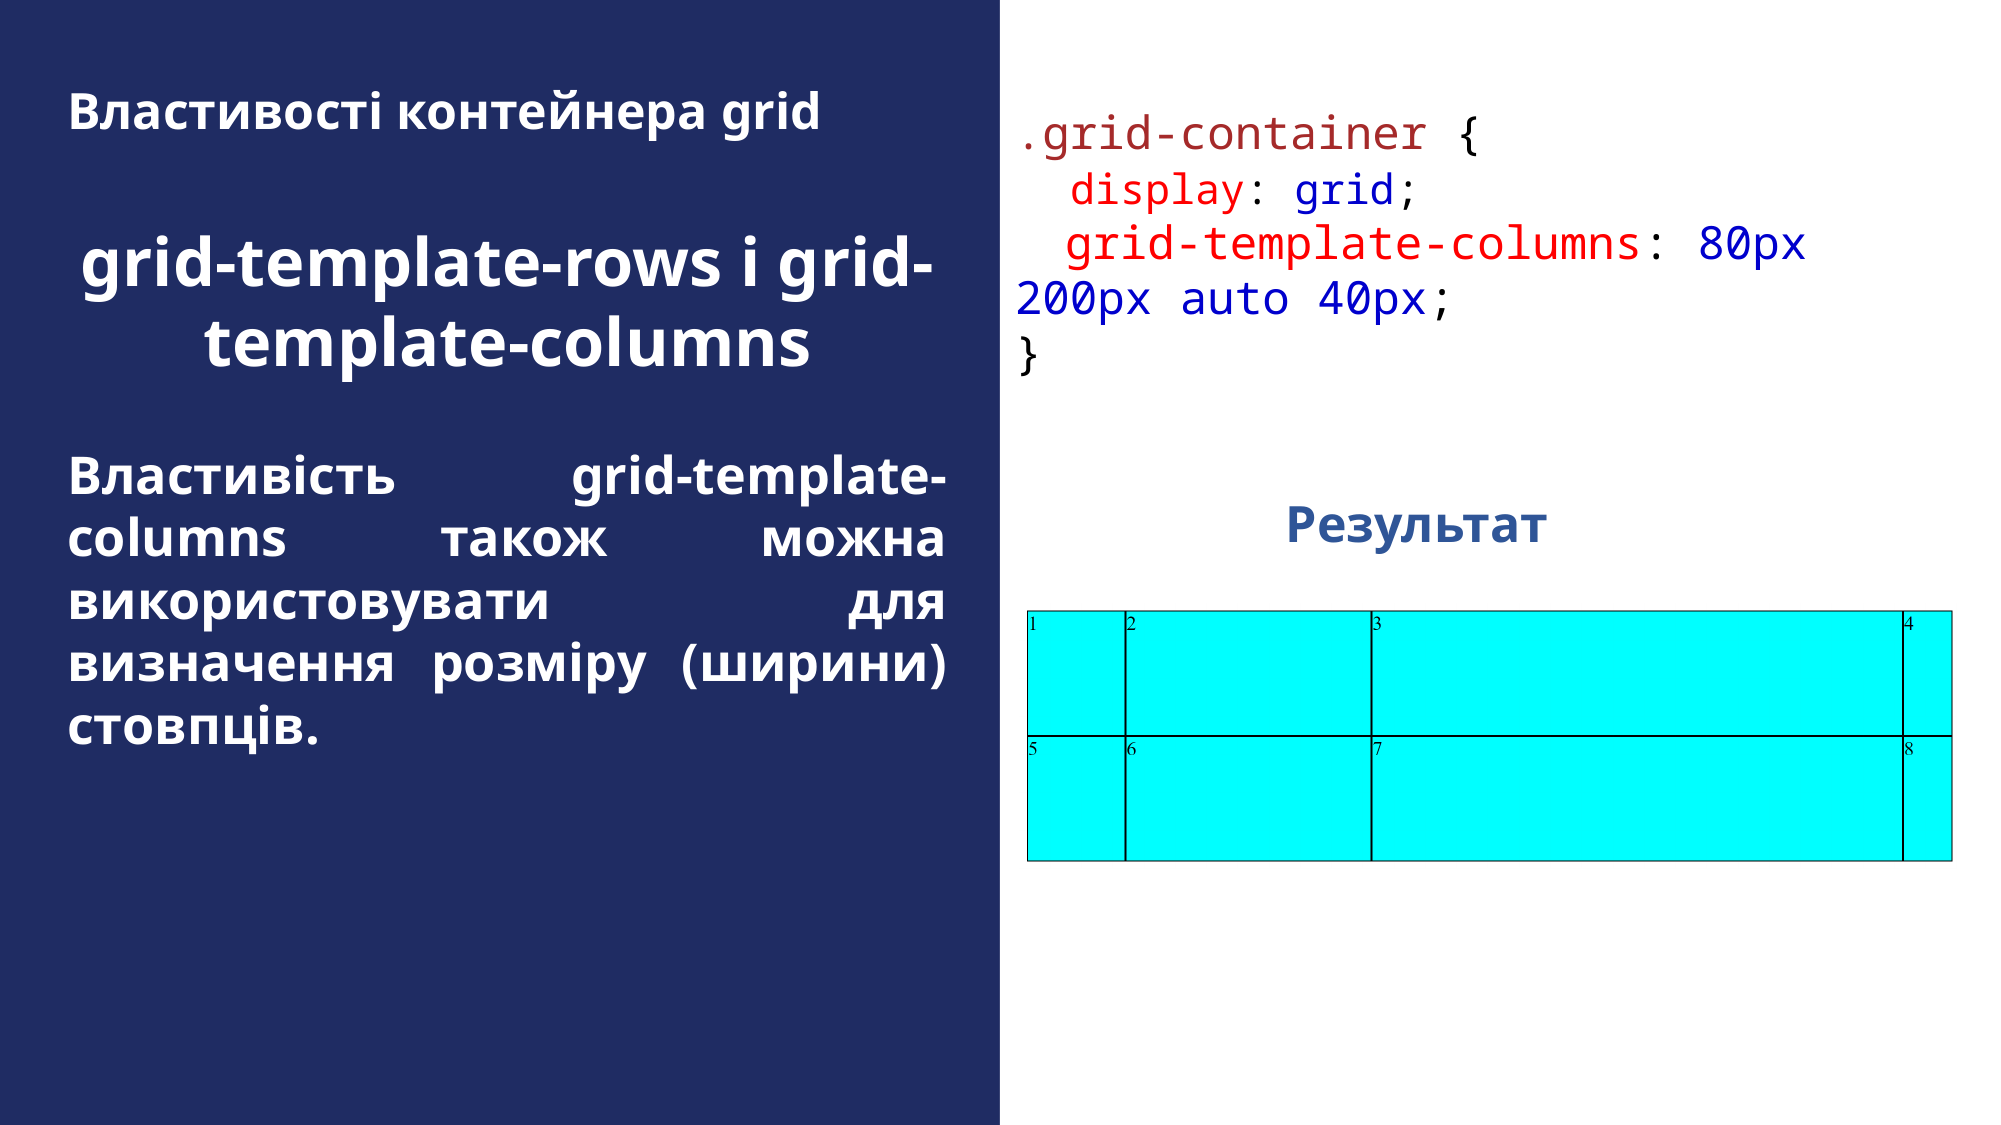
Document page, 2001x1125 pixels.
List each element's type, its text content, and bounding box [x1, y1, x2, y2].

picture [1019, 603, 1957, 869]
text_box Властивості контейнера grid grid-template-rows і grid-template-columns Властивість grid-template-columns також можна використовувати для визначення розміру (ширини) стовпців. [52, 72, 963, 763]
text_box .grid-container { display: grid; grid-template-columns: 80px 200px auto 40px; } [999, 96, 1976, 387]
text_box [999, 0, 2000, 1125]
text_box Результат [1270, 485, 1850, 561]
